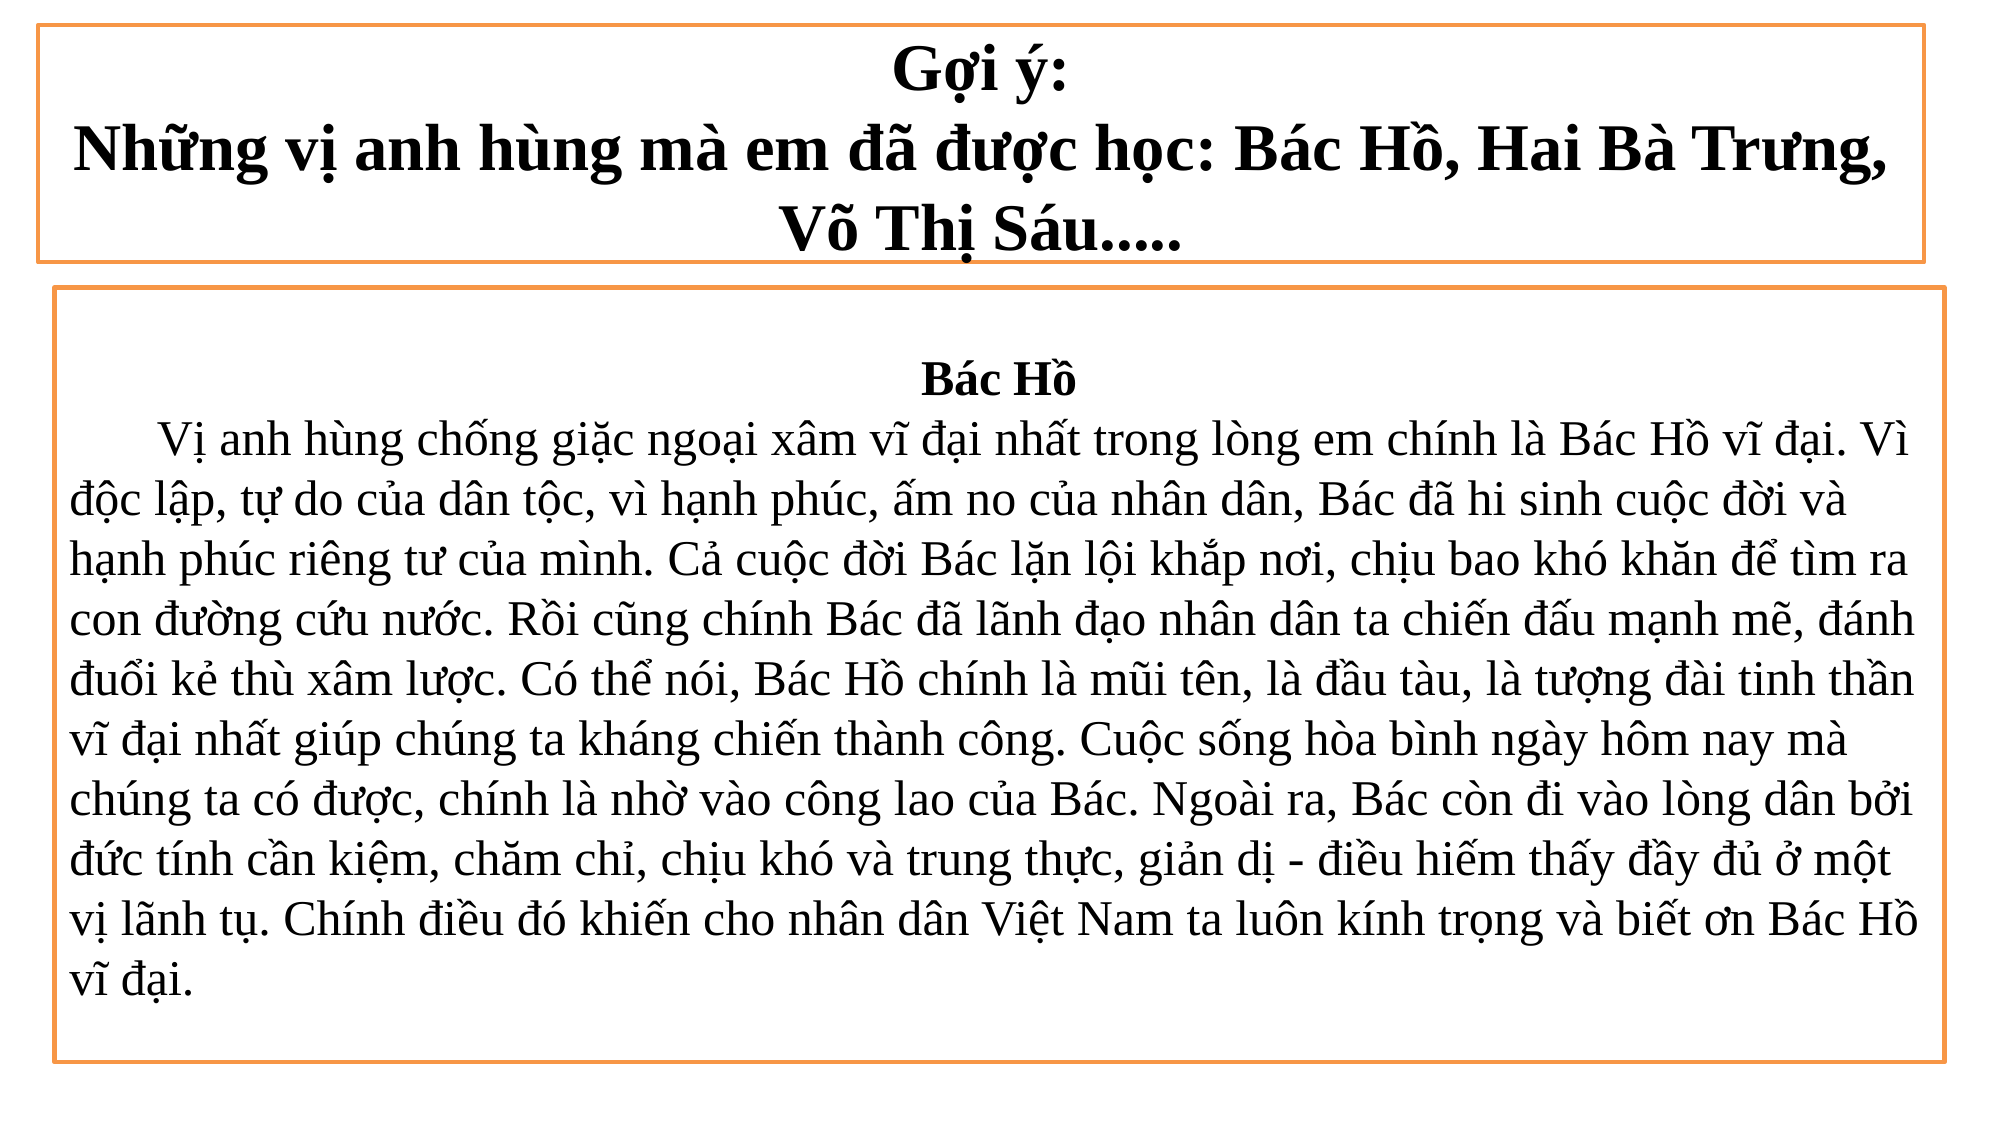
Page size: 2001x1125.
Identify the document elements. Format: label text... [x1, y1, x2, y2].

text_box Bác Hồ Vị anh hùng chống giặc ngoại xâm vĩ đại nhất trong lòng em chính là Bác Hồ vĩ đại. Vì độc lập, tự do của dân tộc, vì hạnh phúc, ấm no của nhân dân, Bác đã hi sinh cuộc đời và hạnh phúc riêng tư của mình. Cả cuộc đời Bác lặn lội khắp nơi, chịu bao khó khăn để tìm ra con đường cứu nước. Rồi cũng chính Bác đã lãnh đạo nhân dân ta chiến đấu mạnh mẽ, đánh đuổi kẻ thù xâm lược. Có thể nói, Bác Hồ chính là mũi tên, là đầu tàu, là tượng đài tinh thần vĩ đại nhất giúp chúng ta kháng chiến thành công. Cuộc sống hòa bình ngày hôm nay mà chúng ta có được, chính là nhờ vào công lao của Bác. Ngoài ra, Bác còn đi vào lòng dân bởi đức tính cần kiệm, chăm chỉ, chịu khó và trung thực, giản dị - điều hiếm thấy đầy đủ ở một vị lãnh tụ. Chính điều đó khiến cho nhân dân Việt Nam ta luôn kính trọng và biết ơn Bác Hồ vĩ đại. [52, 285, 1947, 1064]
text_box Gợi ý: Những vị anh hùng mà em đã được học: Bác Hồ, Hai Bà Trưng, Võ Thị Sáu..... [36, 23, 1926, 264]
